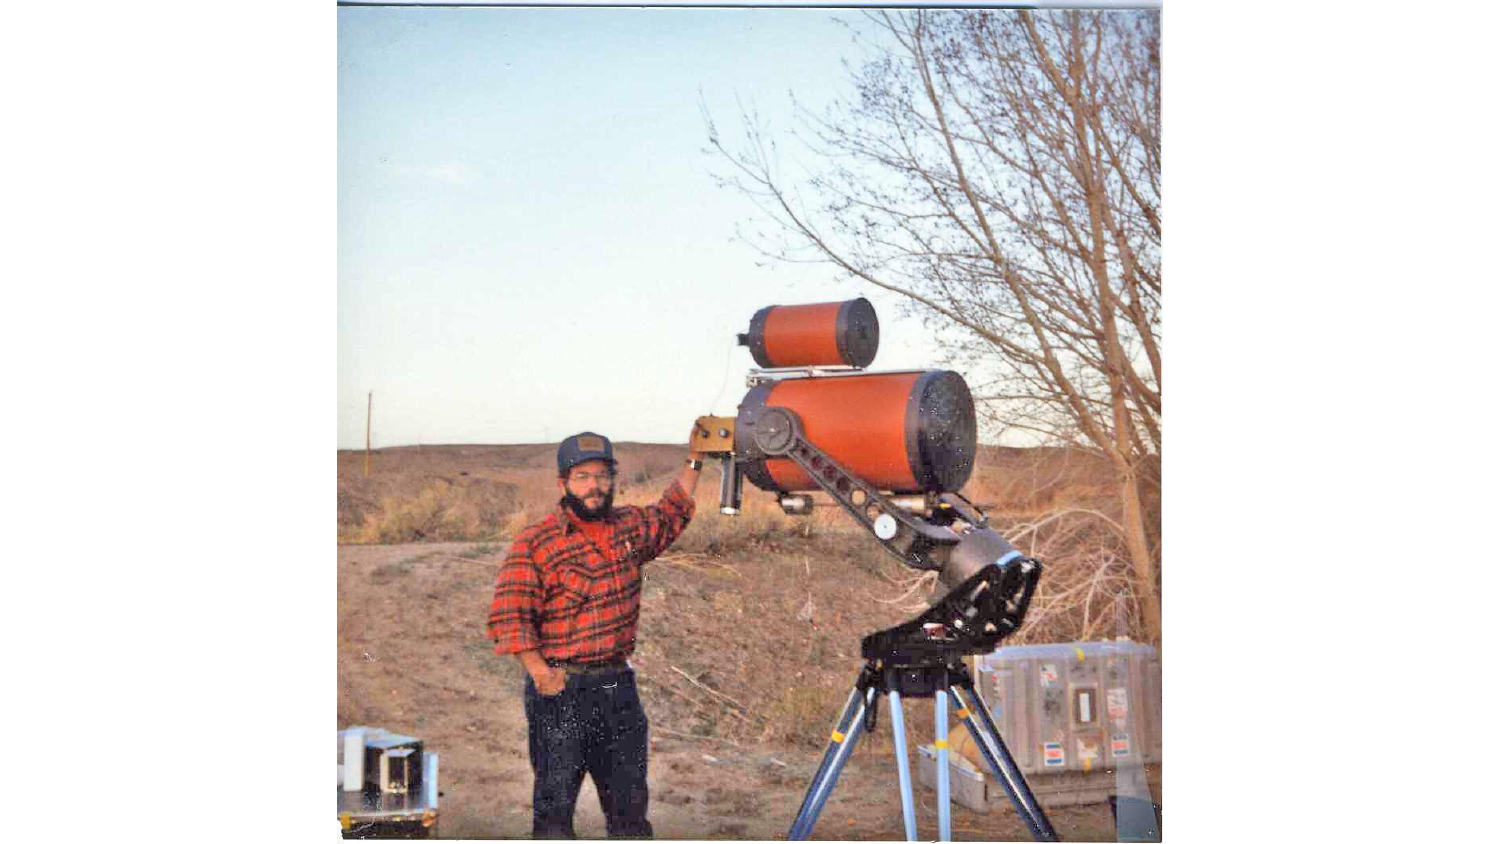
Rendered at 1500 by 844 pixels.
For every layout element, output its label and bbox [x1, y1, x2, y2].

picture [337, 0, 1163, 844]
